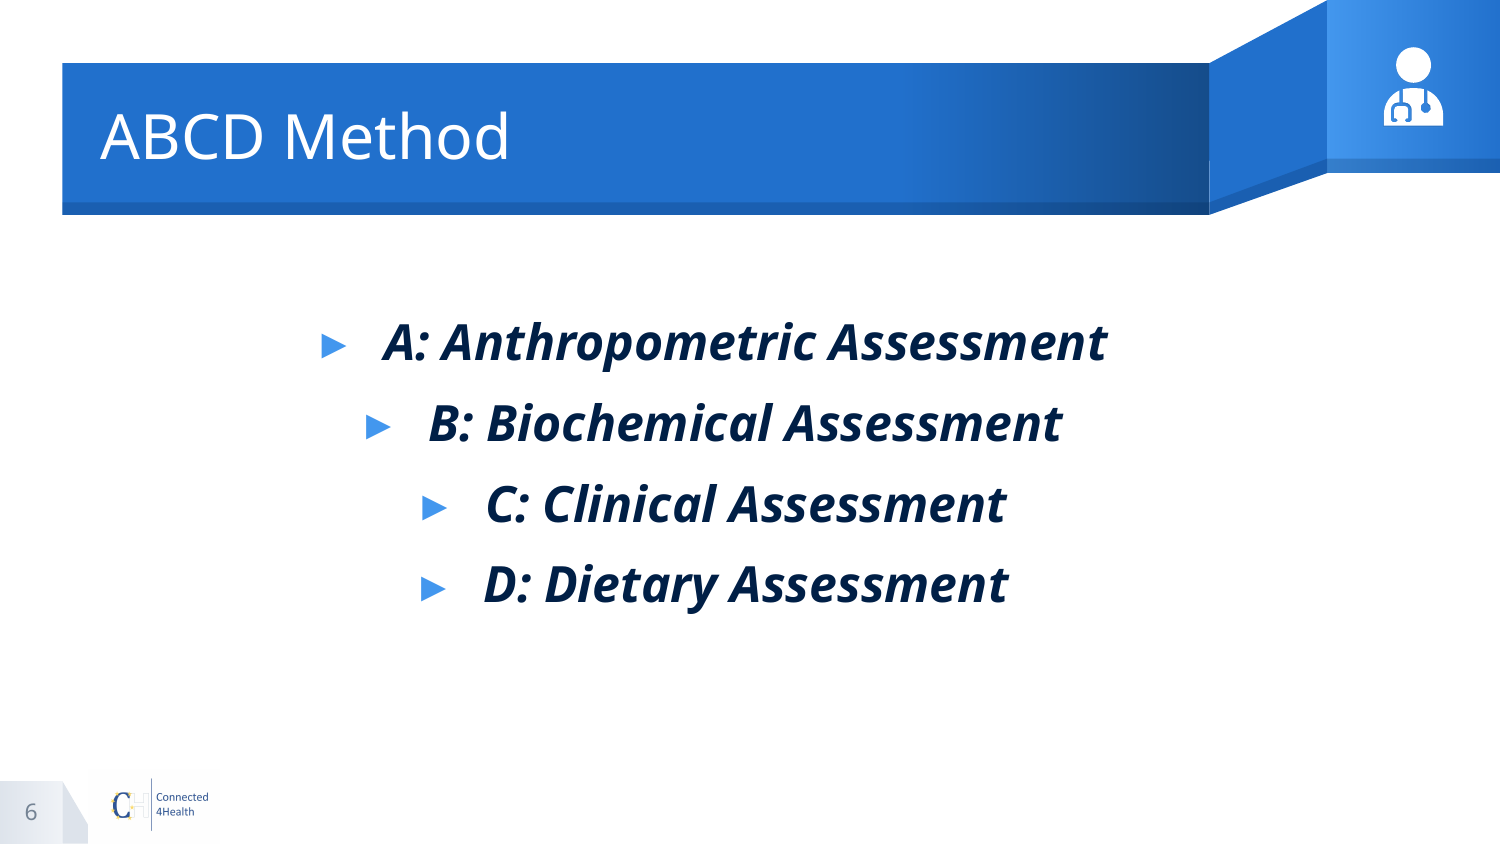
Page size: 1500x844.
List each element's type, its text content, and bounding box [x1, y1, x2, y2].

slide_number 6 [0, 781, 63, 844]
title ABCD Method [100, 64, 1210, 215]
picture [88, 769, 220, 844]
list A: Anthropometric Assessment B: Biochemical Assessment C: Clinical Assessment D: Dietary Assessment [230, 310, 1188, 774]
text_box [1383, 47, 1444, 126]
